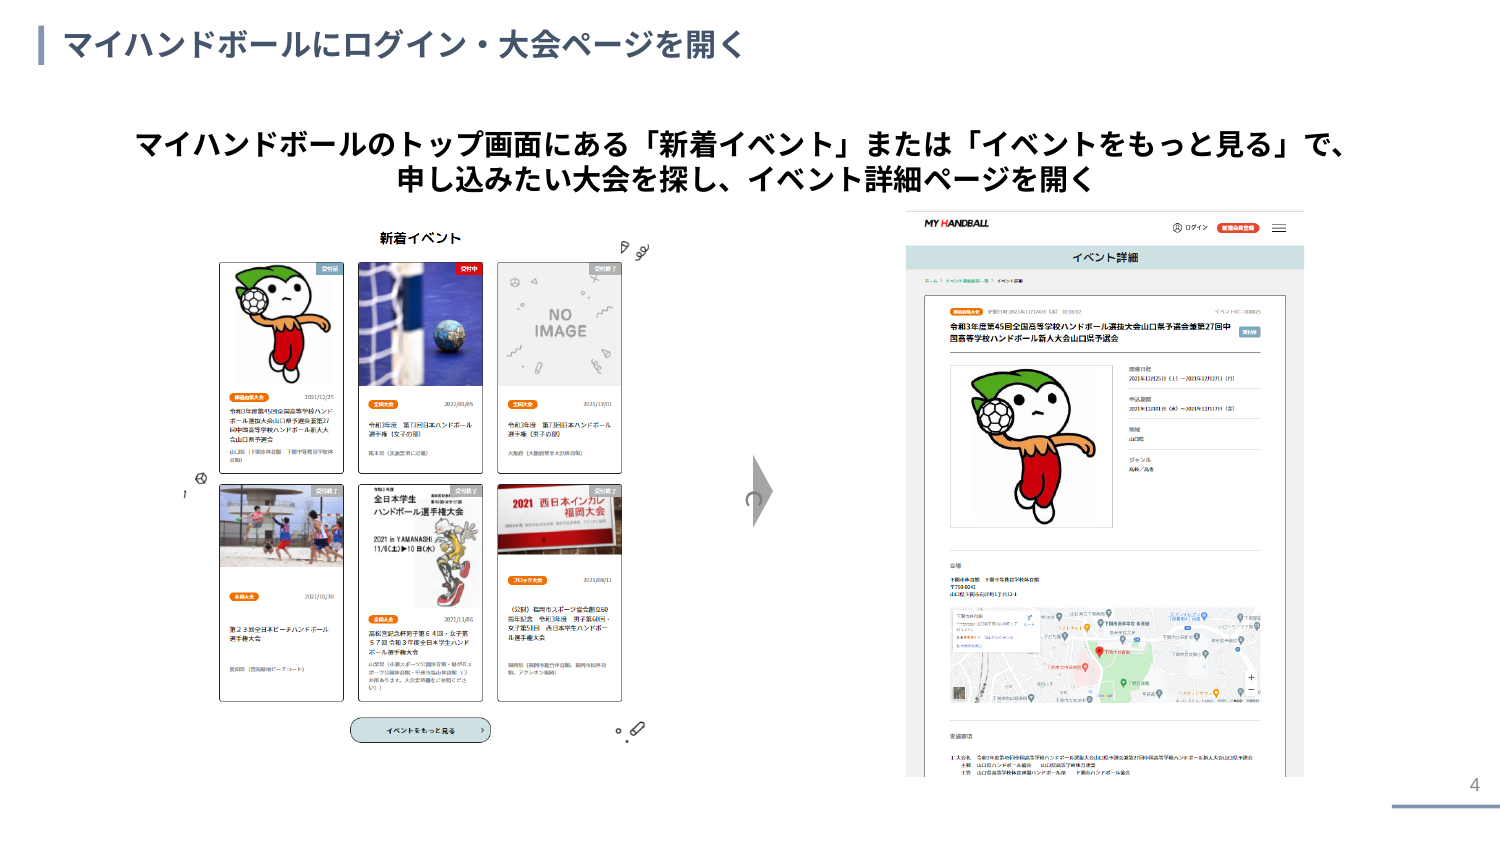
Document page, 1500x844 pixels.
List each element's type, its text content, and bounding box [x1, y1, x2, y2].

slide_number 4 [1445, 769, 1492, 798]
picture [905, 209, 1305, 777]
picture [183, 209, 663, 754]
text_box マイハンドボールにログイン・大会ページを開く [51, 28, 841, 65]
text_box マイハンドボールのトップ画面にある「新着イベント」または「イベントをもっと見る」で、 申し込みたい大会を探し、イベント詳細ページを開く [51, 95, 1433, 227]
text_box ｃ [753, 454, 773, 528]
